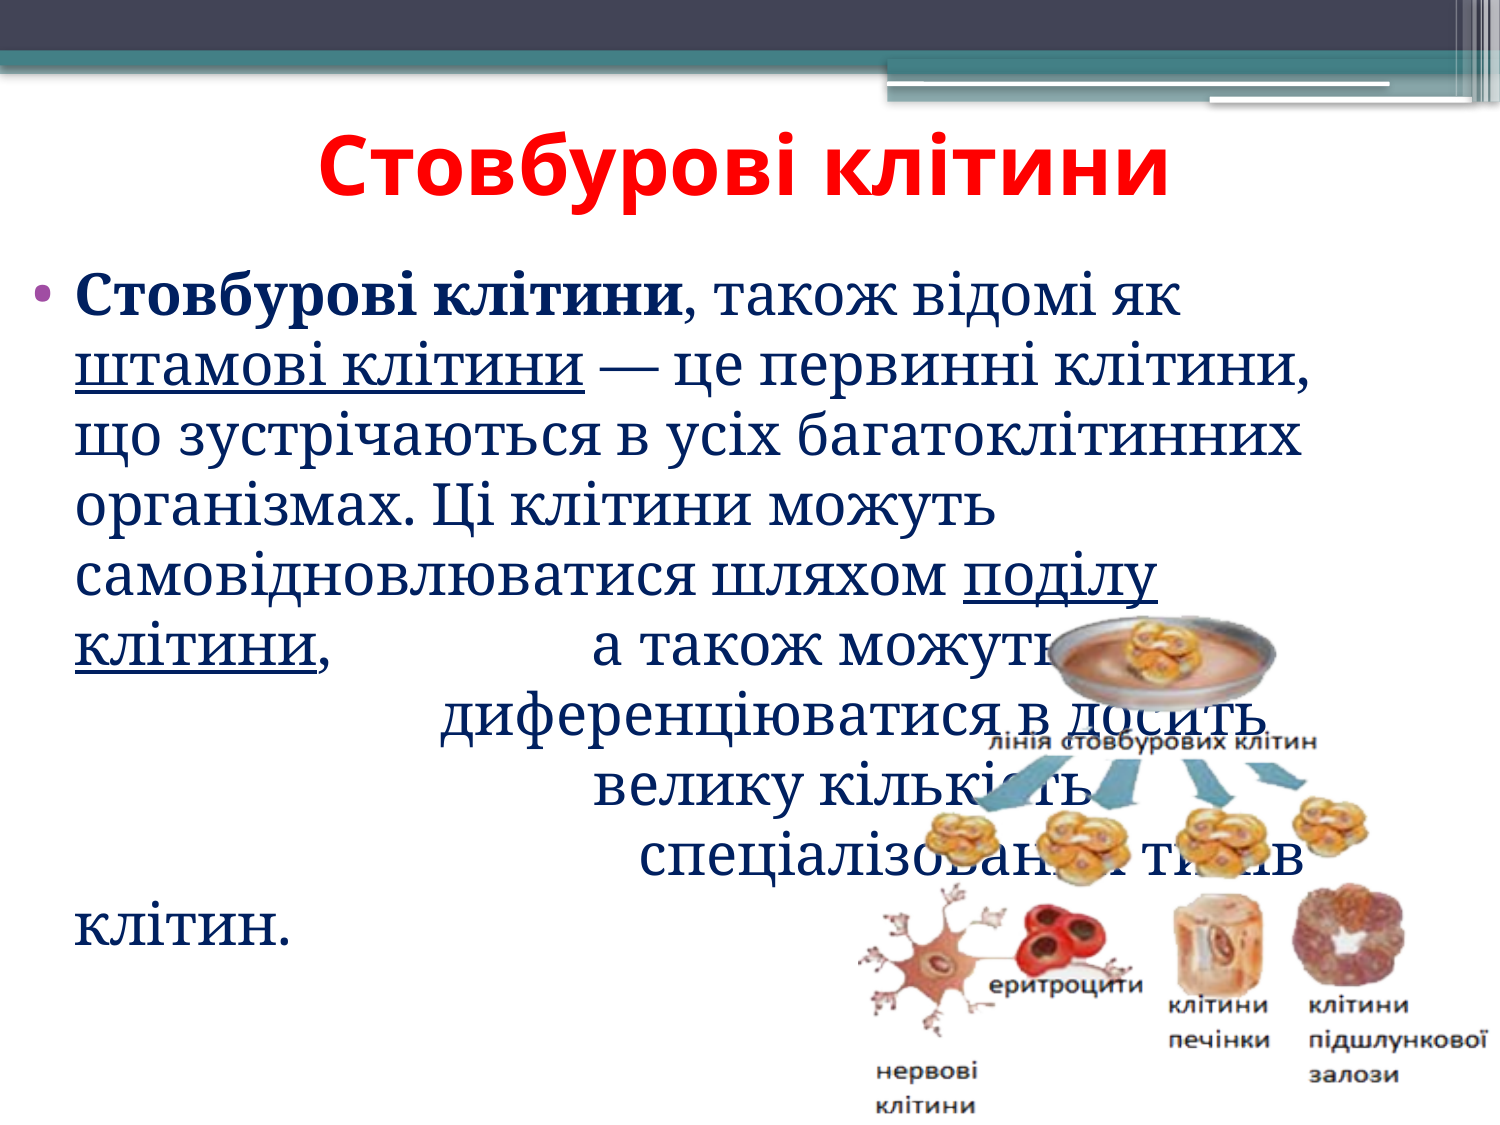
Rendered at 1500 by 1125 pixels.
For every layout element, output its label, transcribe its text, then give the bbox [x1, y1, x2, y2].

picture [858, 585, 1500, 1125]
list Стовбурові клітини, також відомі як штамові клітини — це первинні клітини, що зустрічаються в усіх багатоклітинних організмах. Ці клітини можуть самовідновлюватися шляхом поділу клітини, а також можуть диференціюватися в досить велику кількість спеціалізованих типів клітин. [0, 249, 1348, 1000]
title Стовбурові клітини [58, 82, 1431, 242]
